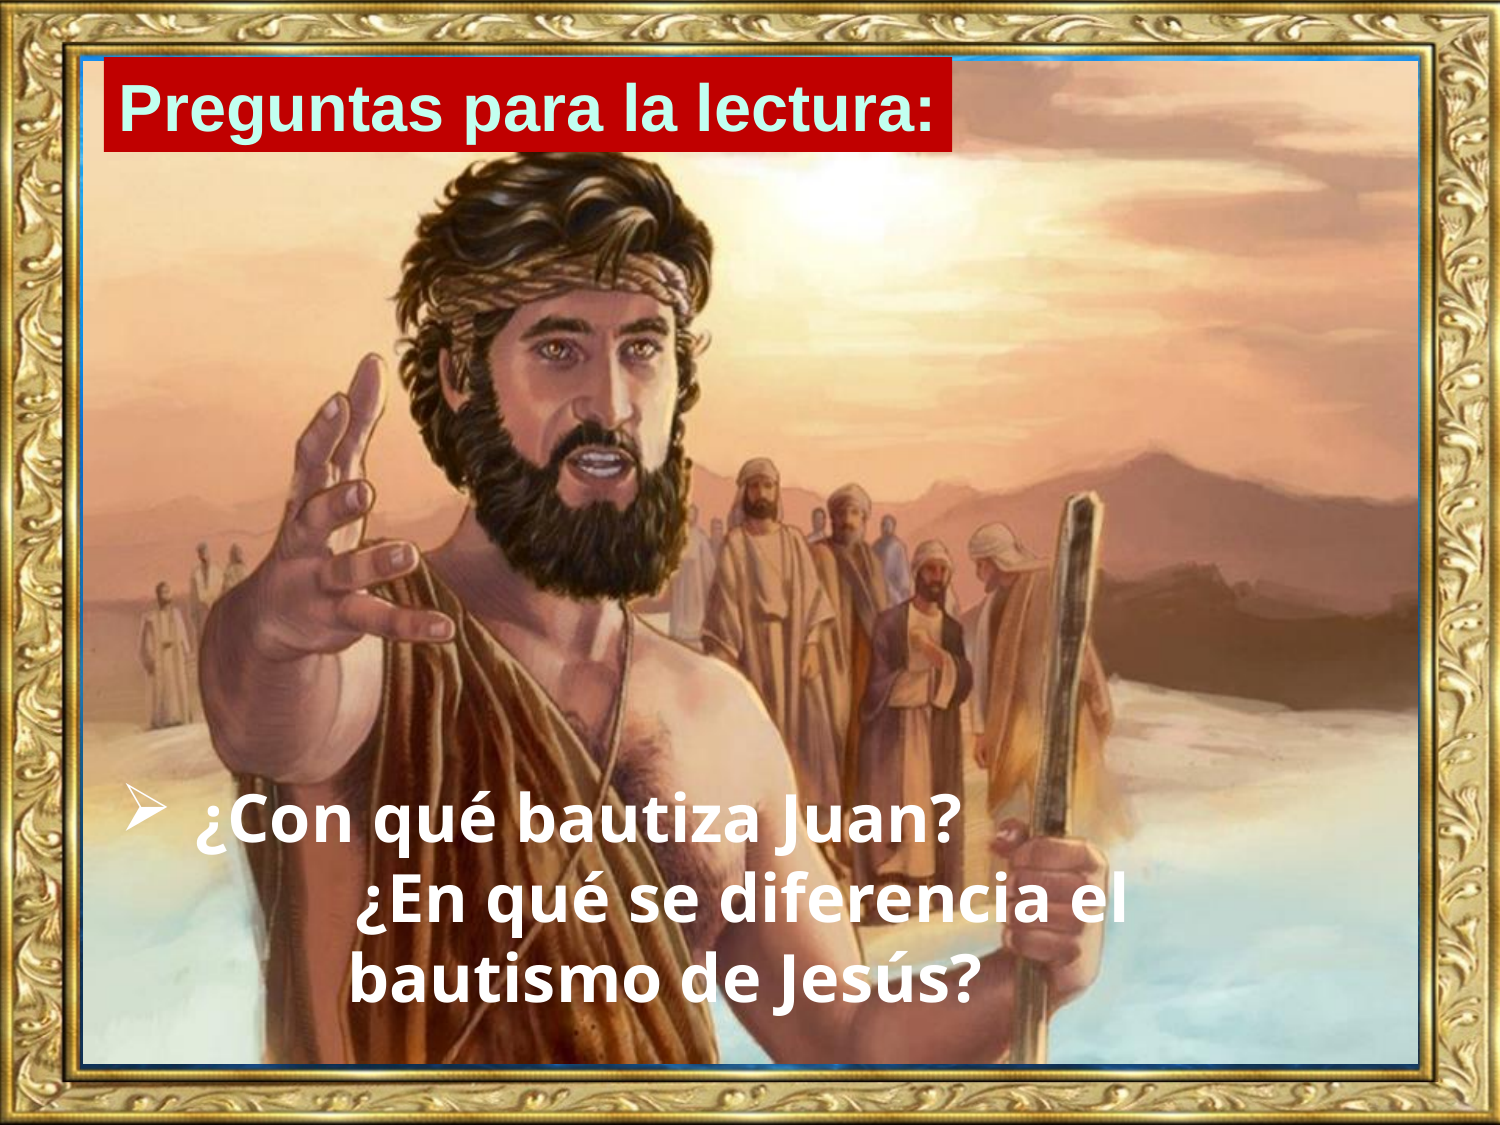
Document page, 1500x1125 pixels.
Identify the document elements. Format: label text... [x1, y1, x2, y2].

picture [0, 0, 1500, 1125]
text_box Preguntas para la lectura: [103, 57, 953, 61]
